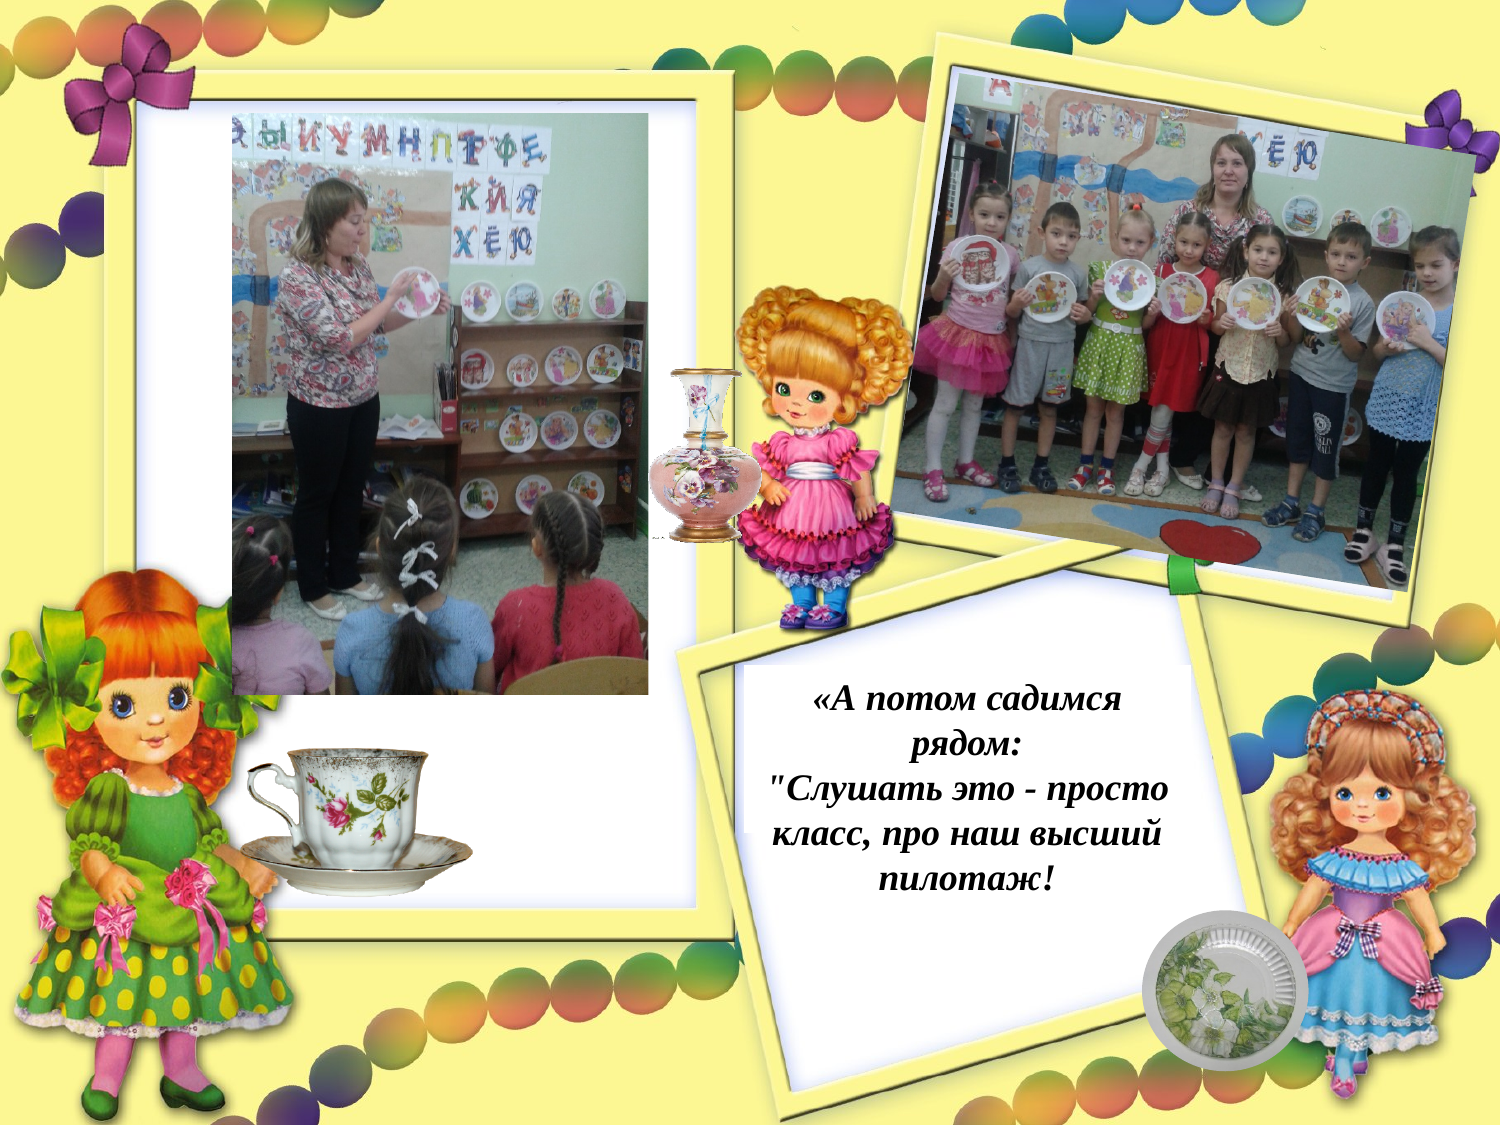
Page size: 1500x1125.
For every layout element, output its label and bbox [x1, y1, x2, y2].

list [232, 113, 649, 695]
picture [0, 0, 1500, 1125]
